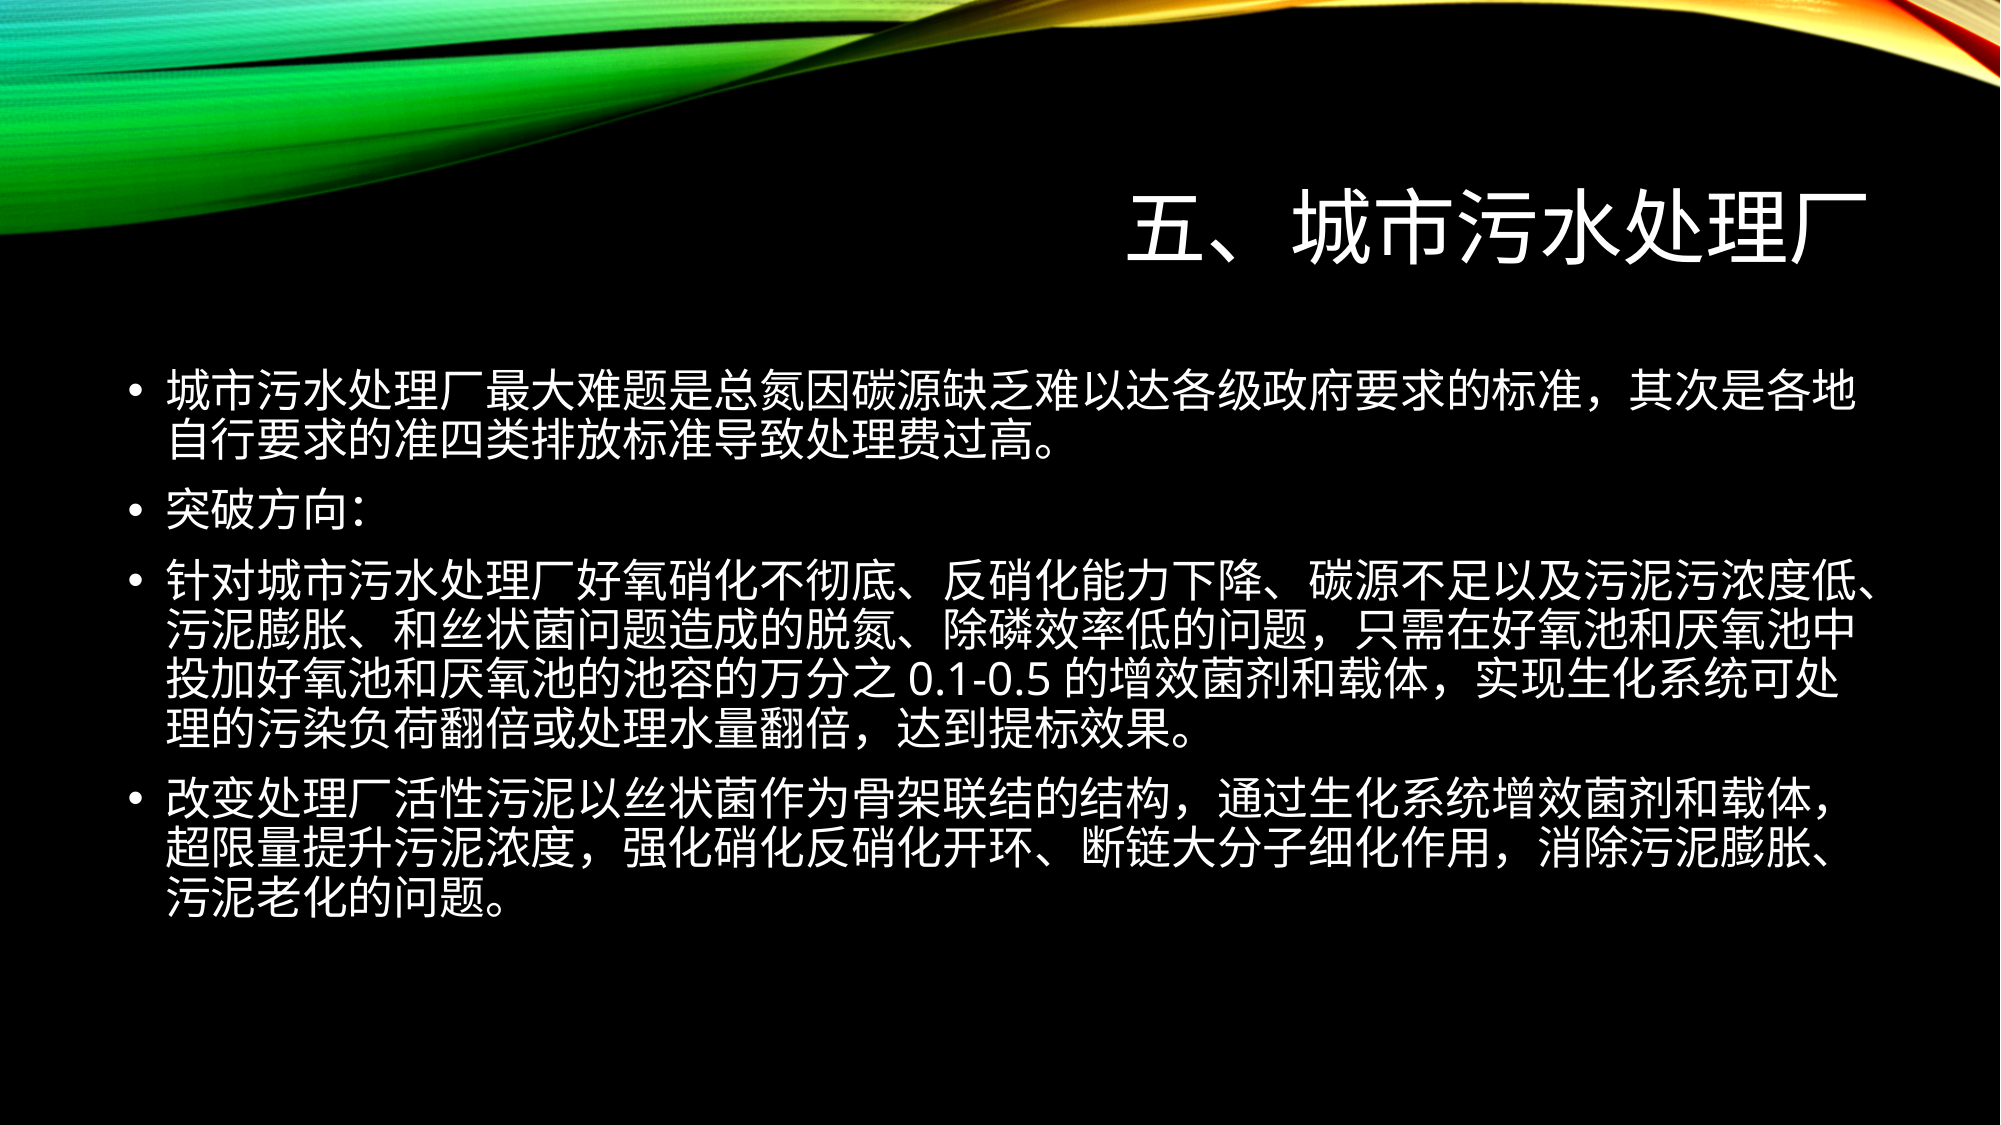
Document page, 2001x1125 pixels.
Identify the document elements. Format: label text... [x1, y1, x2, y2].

list 城市污水处理厂最大难题是总氮因碳源缺乏难以达各级政府要求的标准，其次是各地自行要求的准四类排放标准导致处理费过高。 突破方向： 针对城市污水处理厂好氧硝化不彻底、反硝化能力下降、碳源不足以及污泥污浓度低、污泥膨胀、和丝状菌问题造成的脱氮、除磷效率低的问题，只需在好氧池和厌氧池中投加好氧池和厌氧池的池容的万分之0.1-0.5的增效菌剂和载体，实现生化系统可处理的污染负荷翻倍或处理水量翻倍，达到提标效果。 改变处理厂活性污泥以丝状菌作为骨架联结的结构，通过生化系统增效菌剂和载体，超限量提升污泥浓度，强化硝化反硝化开环、断链大分子细化作用，消除污泥膨胀、污泥老化的问题。 [112, 360, 1888, 1021]
title 五、城市污水处理厂 [474, 125, 1888, 338]
picture [0, 0, 2000, 237]
